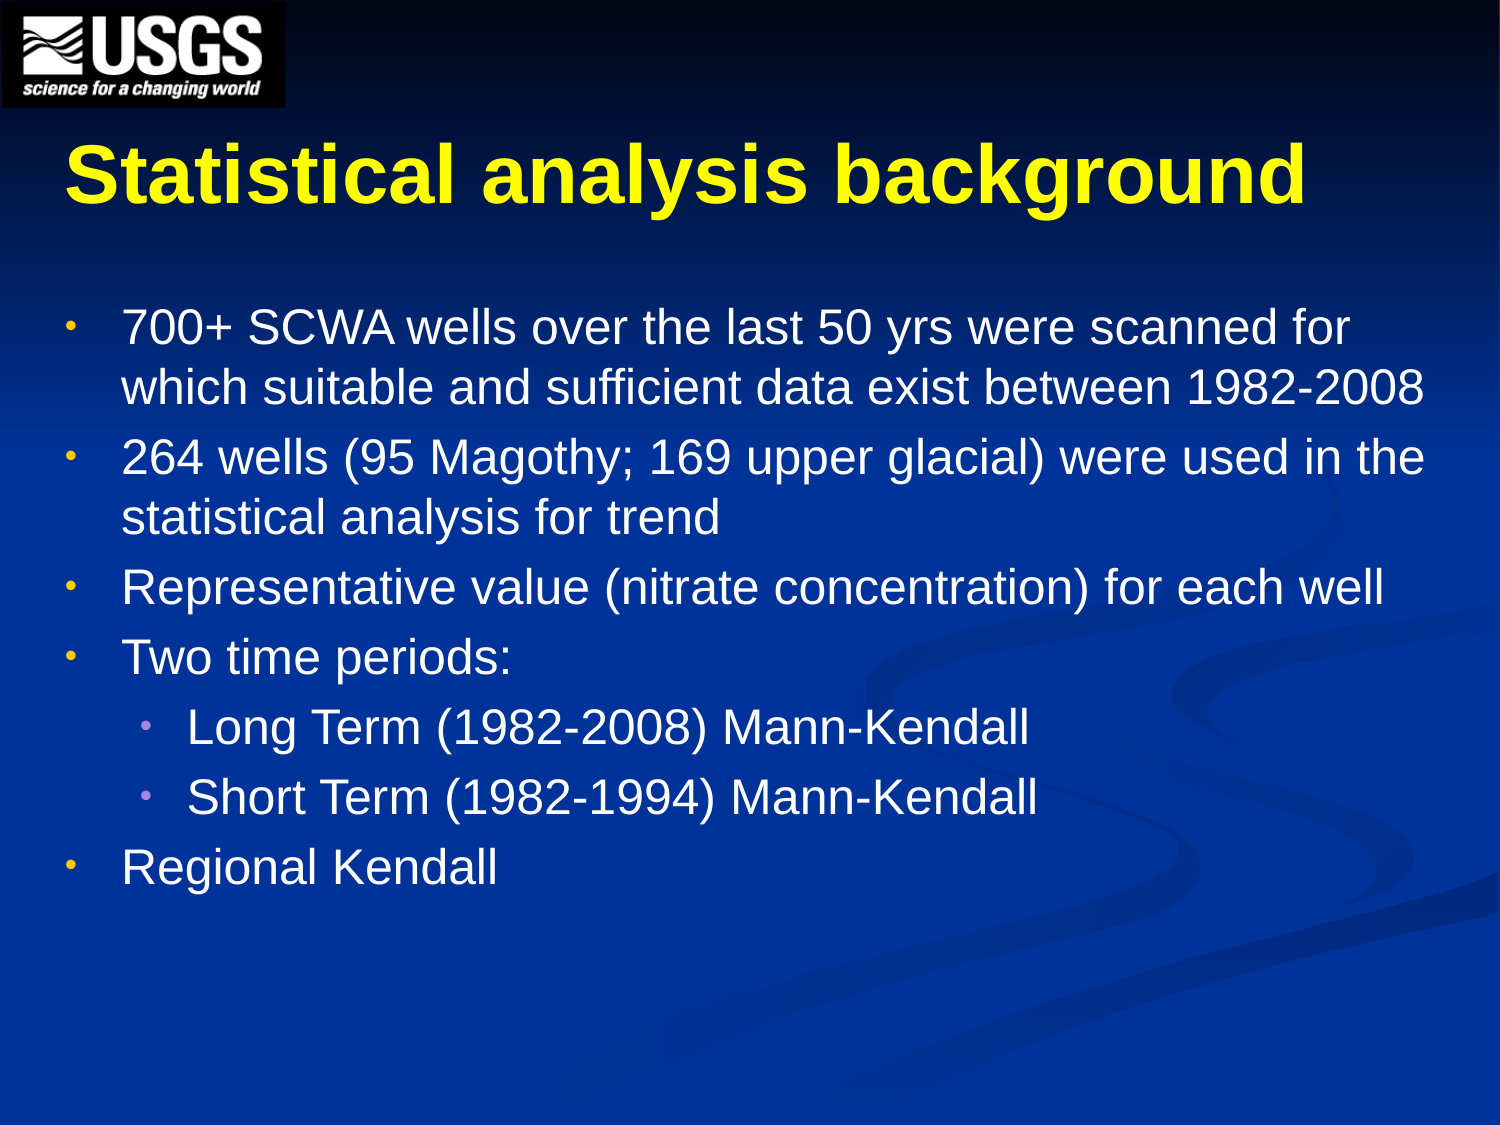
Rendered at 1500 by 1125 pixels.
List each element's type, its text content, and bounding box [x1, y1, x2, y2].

title Statistical analysis background [50, 112, 1400, 287]
list 700+ SCWA wells over the last 50 yrs were scanned for which suitable and sufficient data exist between 1982-2008 264 wells (95 Magothy; 169 upper glacial) were used in the statistical analysis for trend Representative value (nitrate concentration) for each well Two time periods: Long Term (1982-2008) Mann-Kendall Short Term (1982-1994) Mann-Kendall Regional Kendall [50, 287, 1450, 1100]
picture [2, 2, 286, 108]
